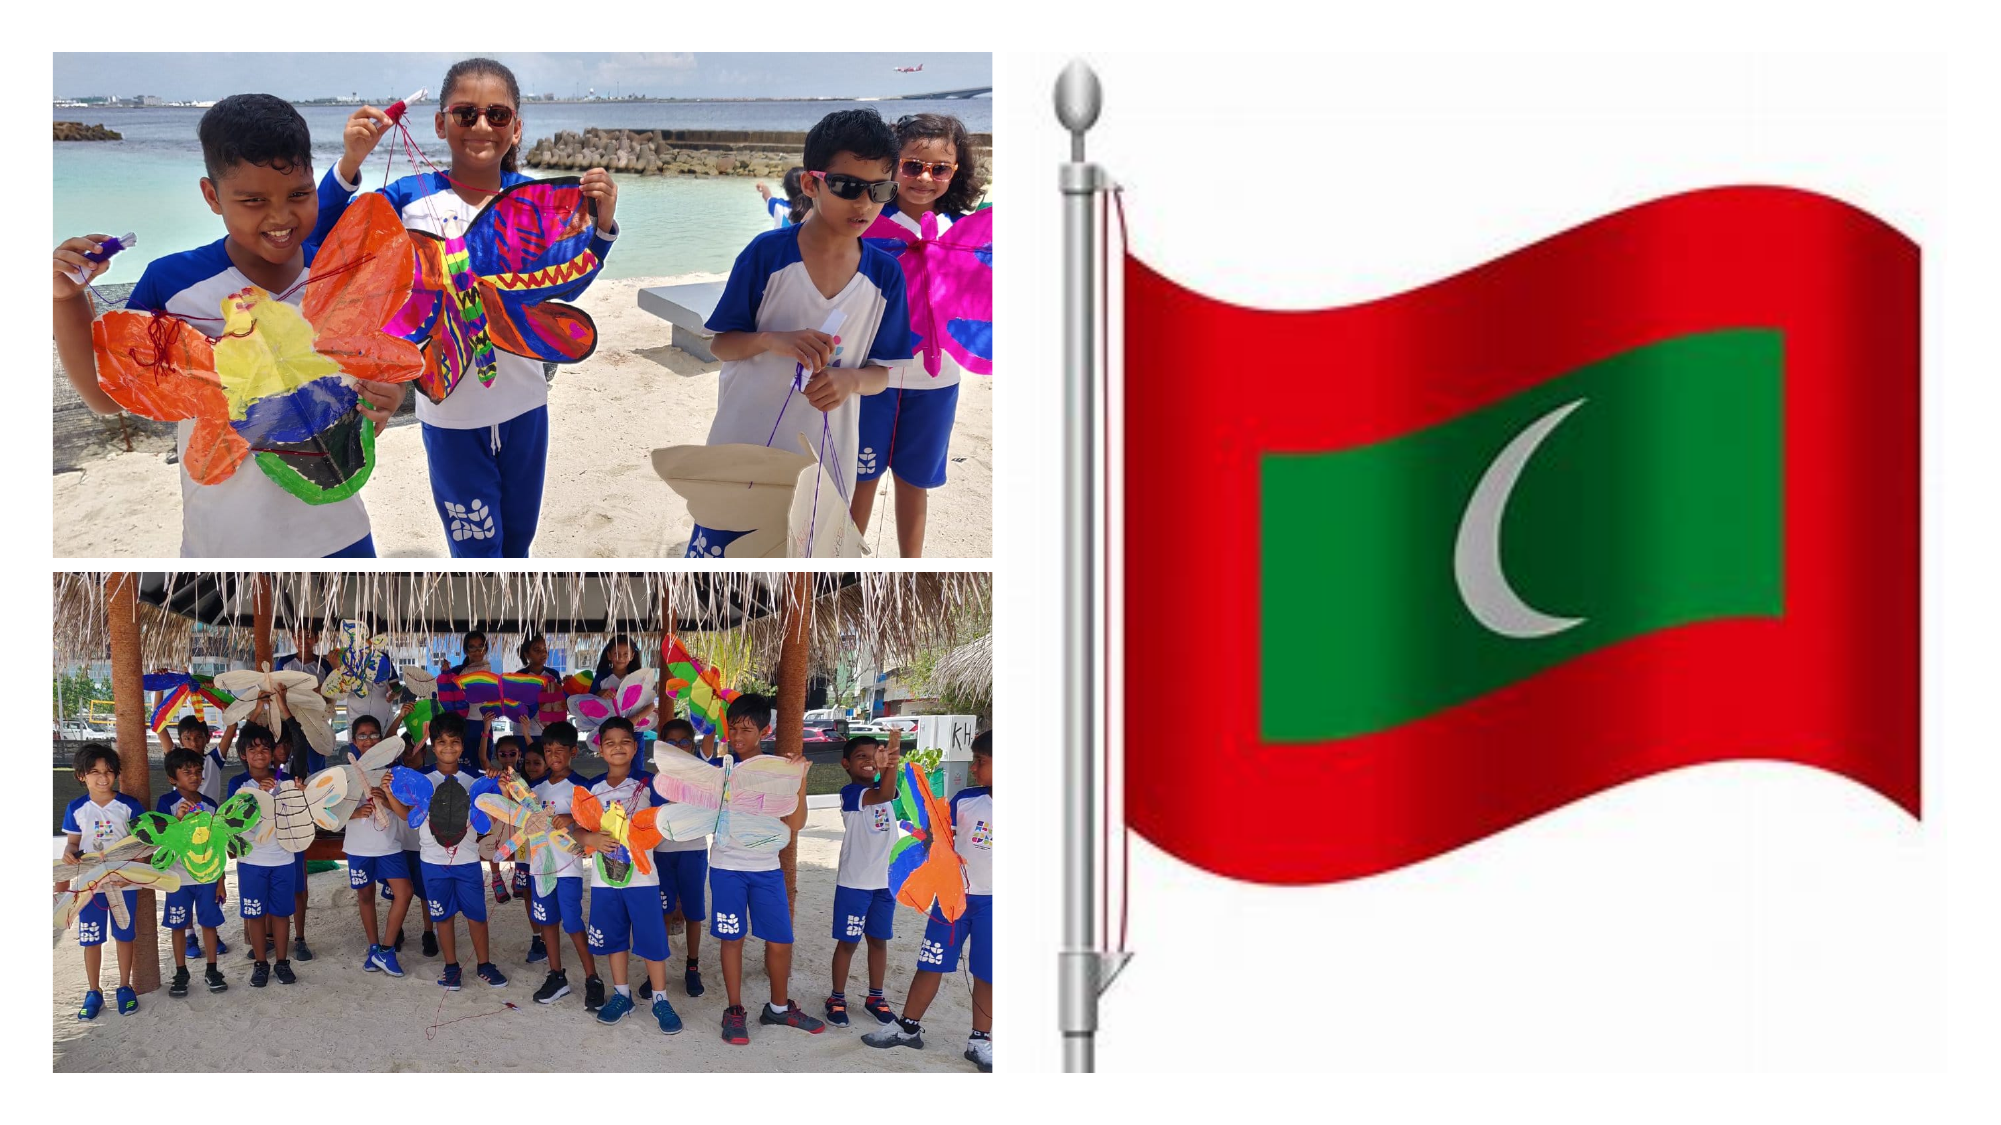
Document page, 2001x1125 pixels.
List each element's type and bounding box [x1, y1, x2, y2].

picture [52, 572, 993, 1073]
picture [1007, 52, 1948, 1073]
picture [52, 52, 993, 558]
